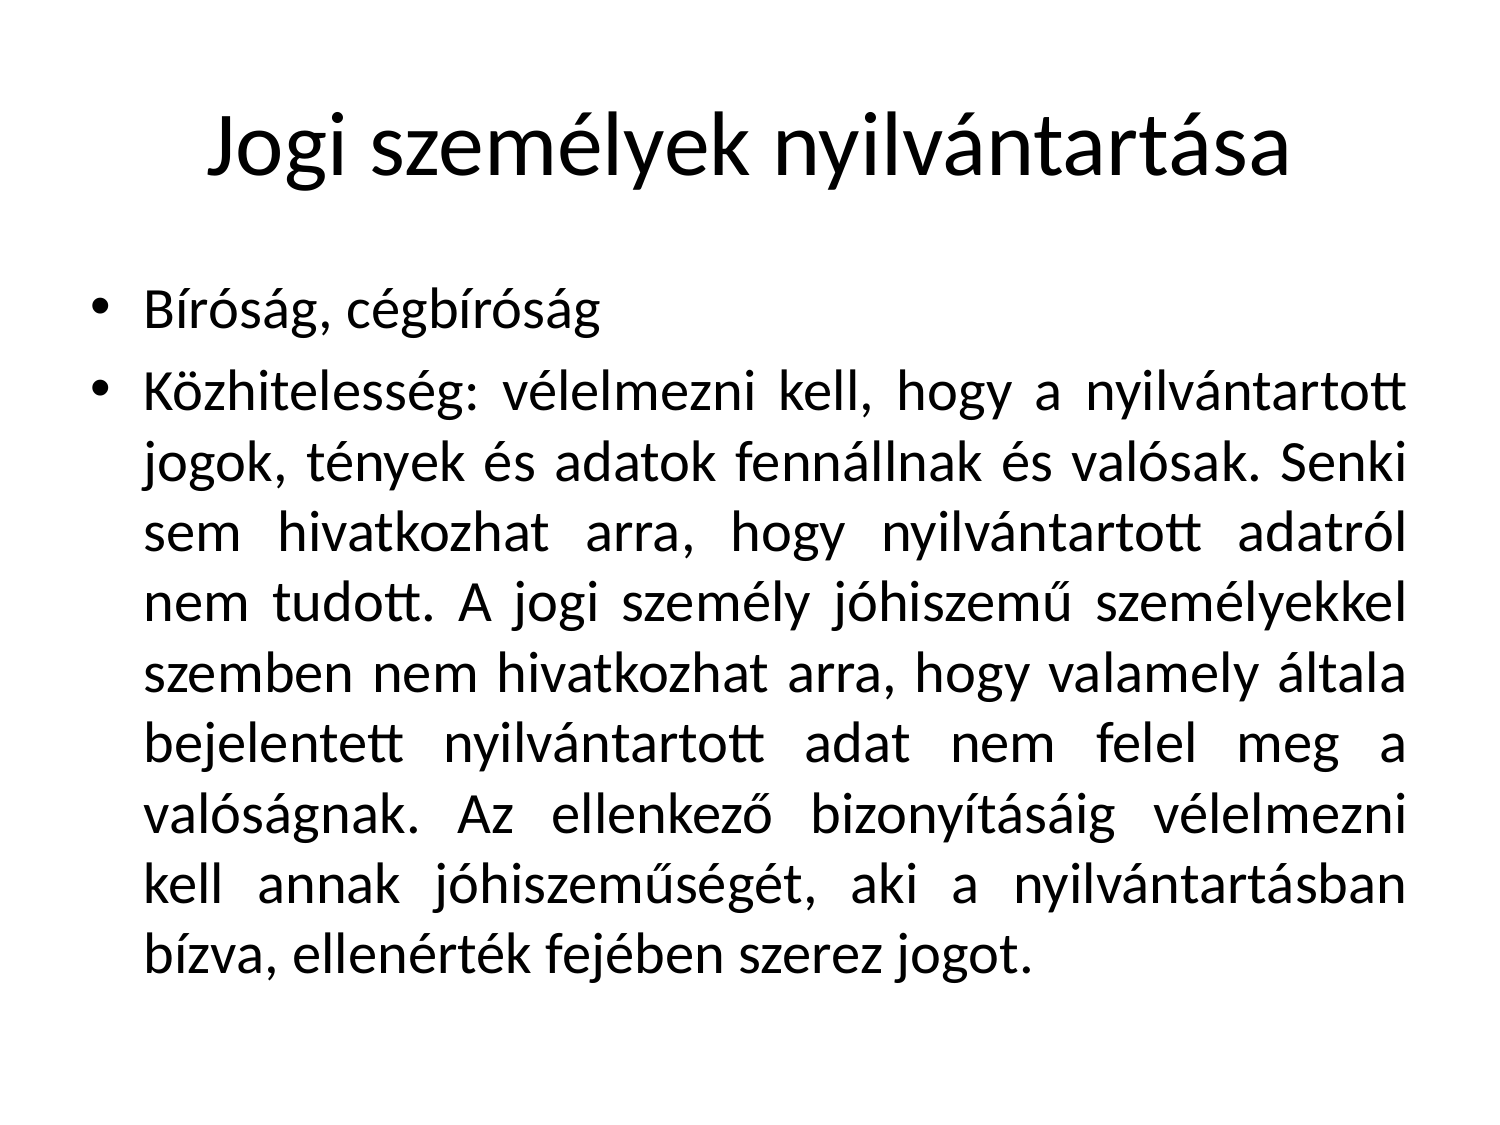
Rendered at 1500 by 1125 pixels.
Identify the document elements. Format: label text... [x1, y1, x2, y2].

title Jogi személyek nyilvántartása [75, 45, 1425, 233]
list Bíróság, cégbíróság Közhitelesség: vélelmezni kell, hogy a nyilvántartott jogok, tények és adatok fennállnak és valósak. Senki sem hivatkozhat arra, hogy nyilvántartott adatról nem tudott. A jogi személy jóhiszemű személyekkel szemben nem hivatkozhat arra, hogy valamely általa bejelentett nyilvántartott adat nem felel meg a valóságnak. Az ellenkező bizonyításáig vélelmezni kell annak jóhiszeműségét, aki a nyilvántartásban bízva, ellenérték fejében szerez jogot. [75, 262, 1425, 1005]
